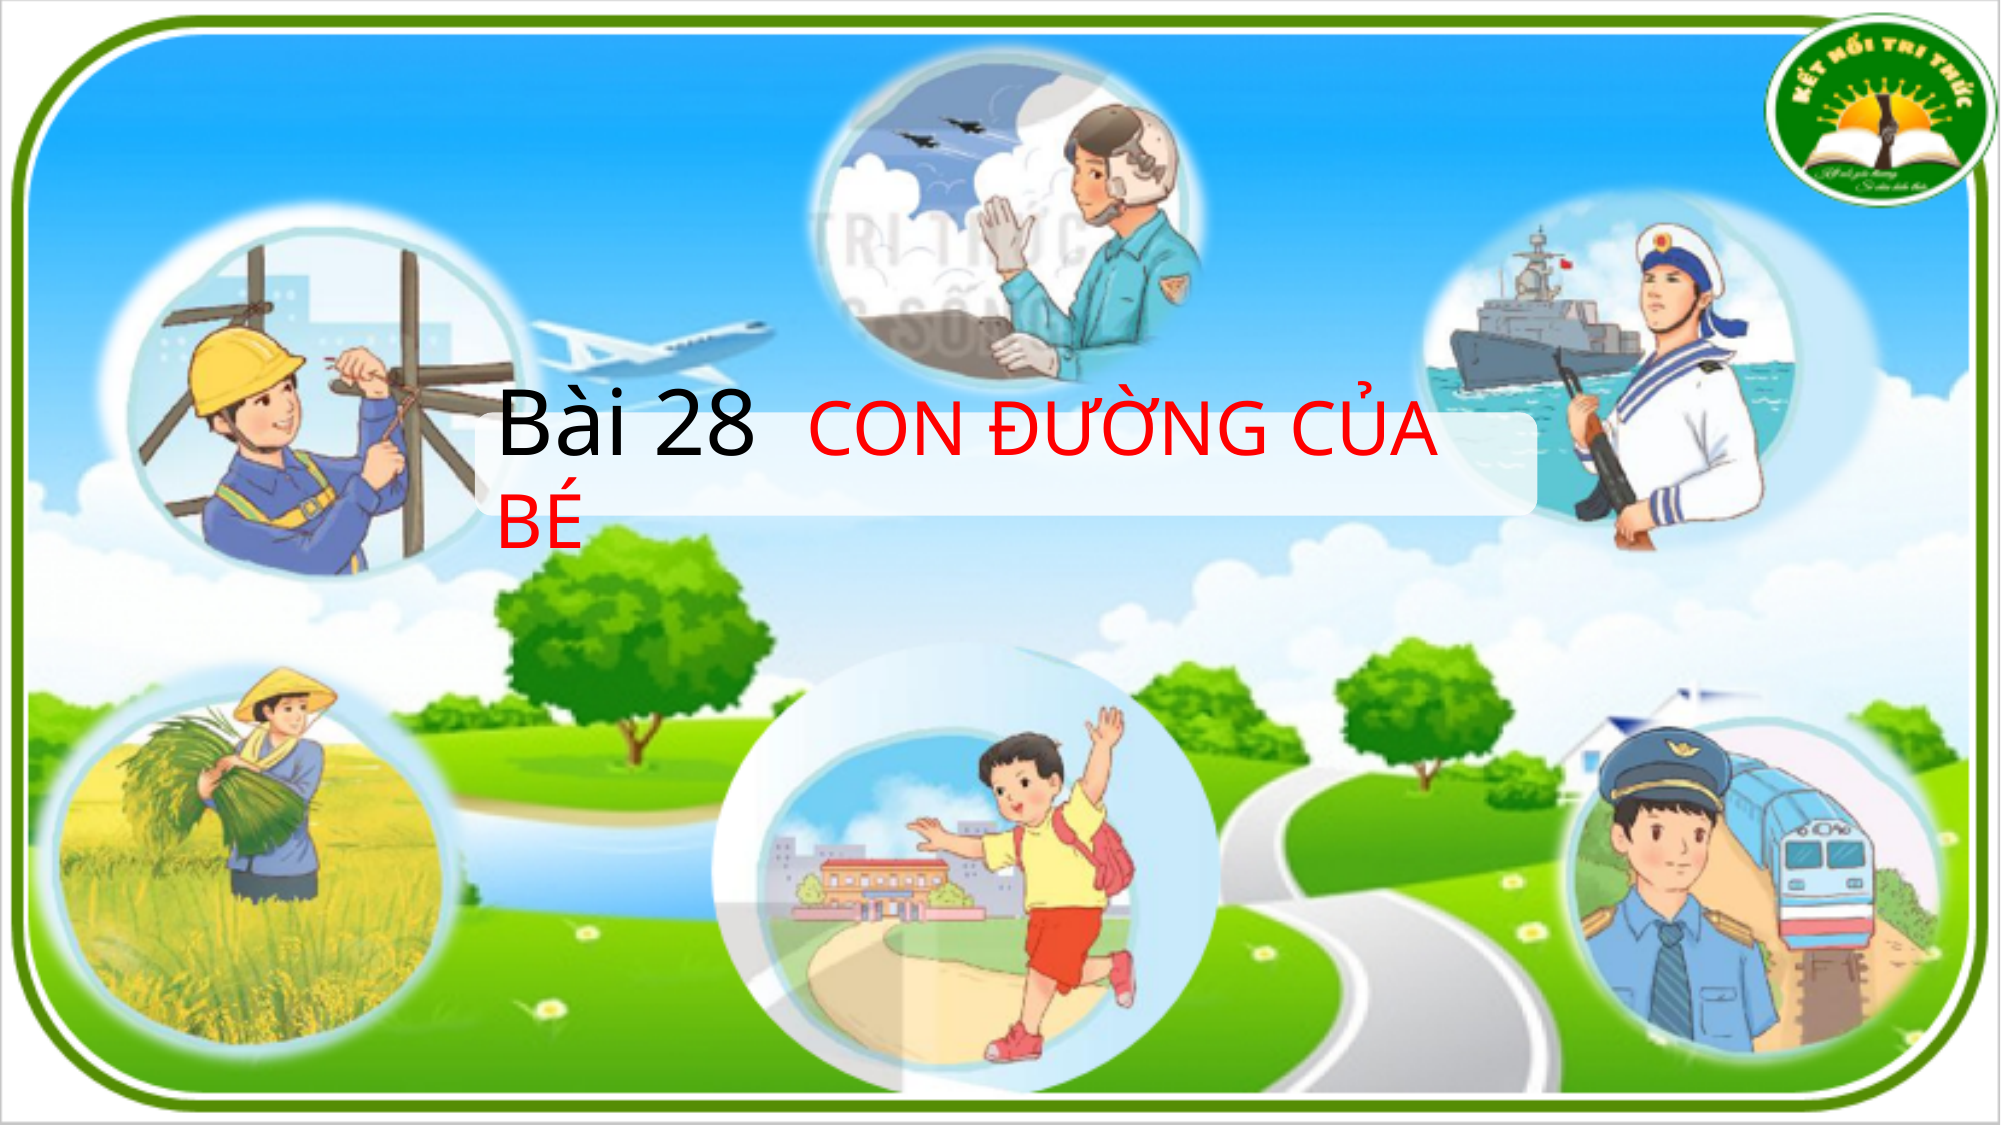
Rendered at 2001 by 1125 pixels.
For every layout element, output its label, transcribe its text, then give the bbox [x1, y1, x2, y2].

picture [0, 0, 2001, 1125]
text_box Bài 28 CON ĐƯỜNG CỦA BÉ [473, 411, 1539, 517]
